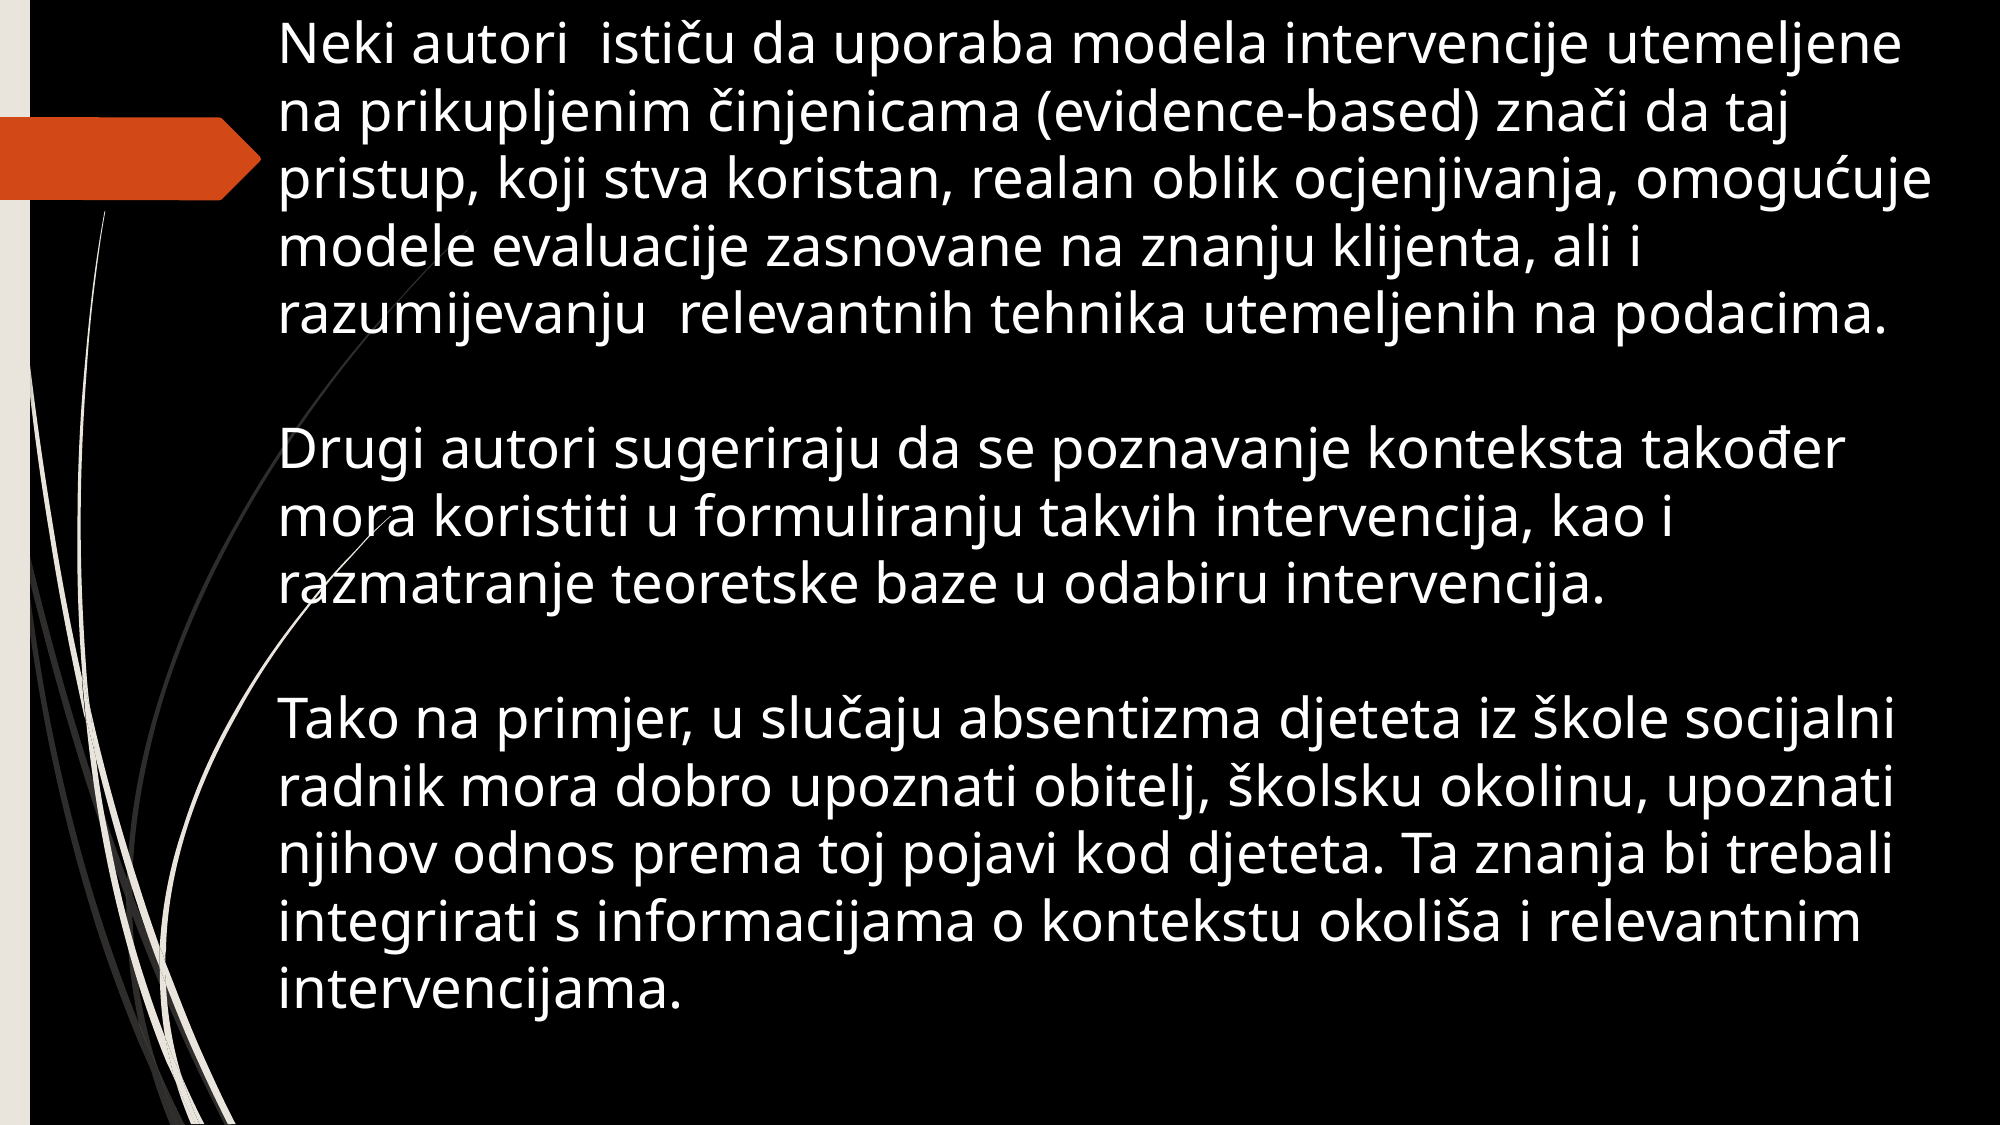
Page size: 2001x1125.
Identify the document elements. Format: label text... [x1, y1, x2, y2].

text_box Neki autori ističu da uporaba modela intervencije utemeljene na prikupljenim činjenicama (evidence-based) znači da taj pristup, koji stva koristan, realan oblik ocjenjivanja, omogućuje modele evaluacije zasnovane na znanju klijenta, ali i razumijevanju relevantnih tehnika utemeljenih na podacima. Drugi autori sugeriraju da se poznavanje konteksta također mora koristiti u formuliranju takvih intervencija, kao i razmatranje teoretske baze u odabiru intervencija. Tako na primjer, u slučaju absentizma djeteta iz škole socijalni radnik mora dobro upoznati obitelj, školsku okolinu, upoznati njihov odnos prema toj pojavi kod djeteta. Ta znanja bi trebali integrirati s informacijama o kontekstu okoliša i relevantnim intervencijama. [263, 0, 1949, 1028]
